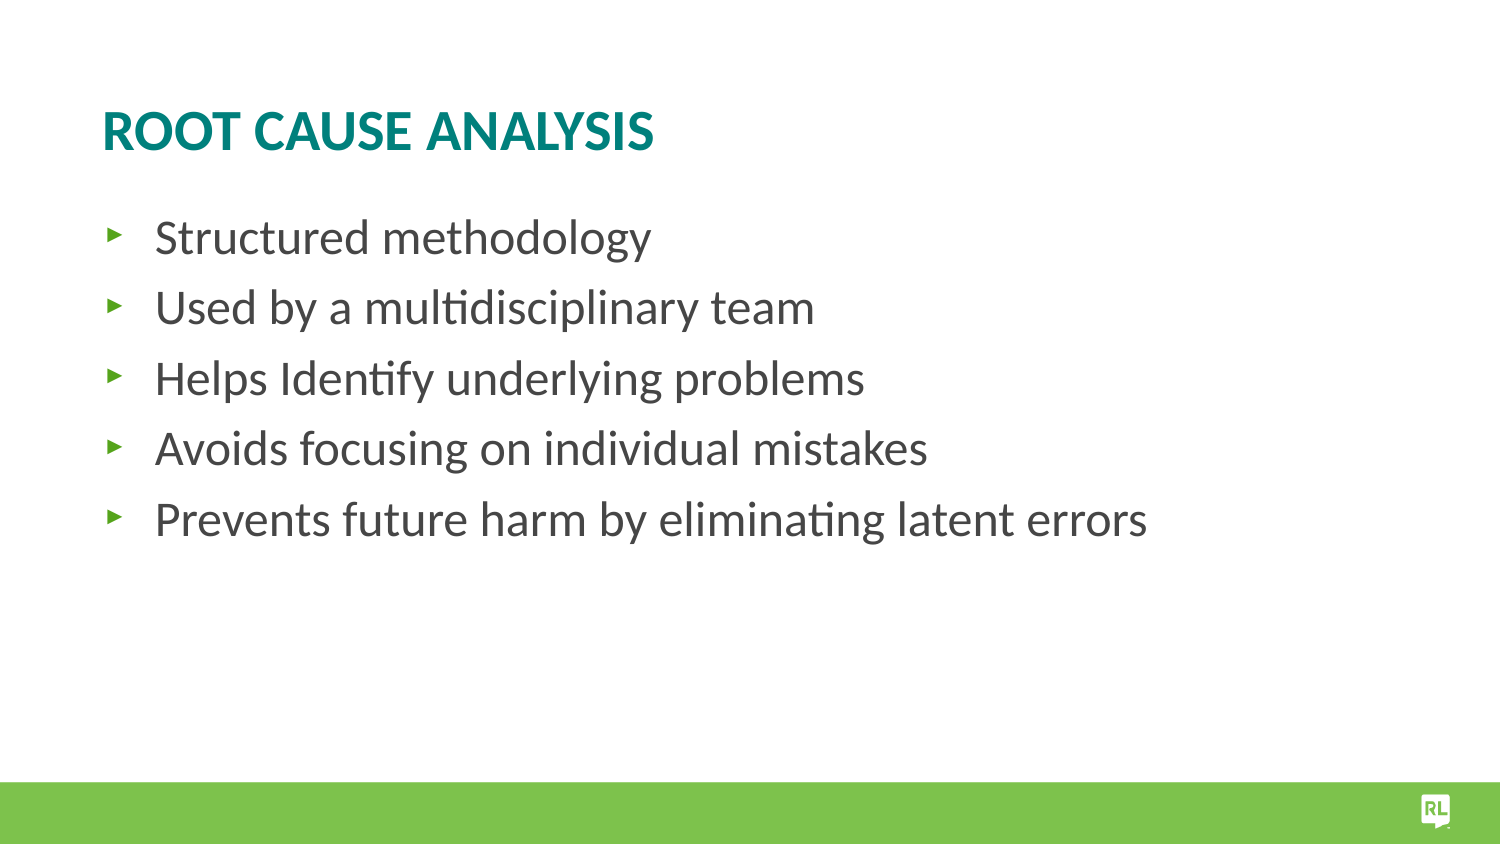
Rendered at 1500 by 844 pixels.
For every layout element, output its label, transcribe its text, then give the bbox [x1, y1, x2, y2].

title Root Cause Analysis [87, 56, 1213, 196]
list Structured methodology Used by a multidisciplinary team Helps Identify underlying problems Avoids focusing on individual mistakes Prevents future harm by eliminating latent errors [87, 196, 1400, 760]
picture [0, 0, 1500, 844]
